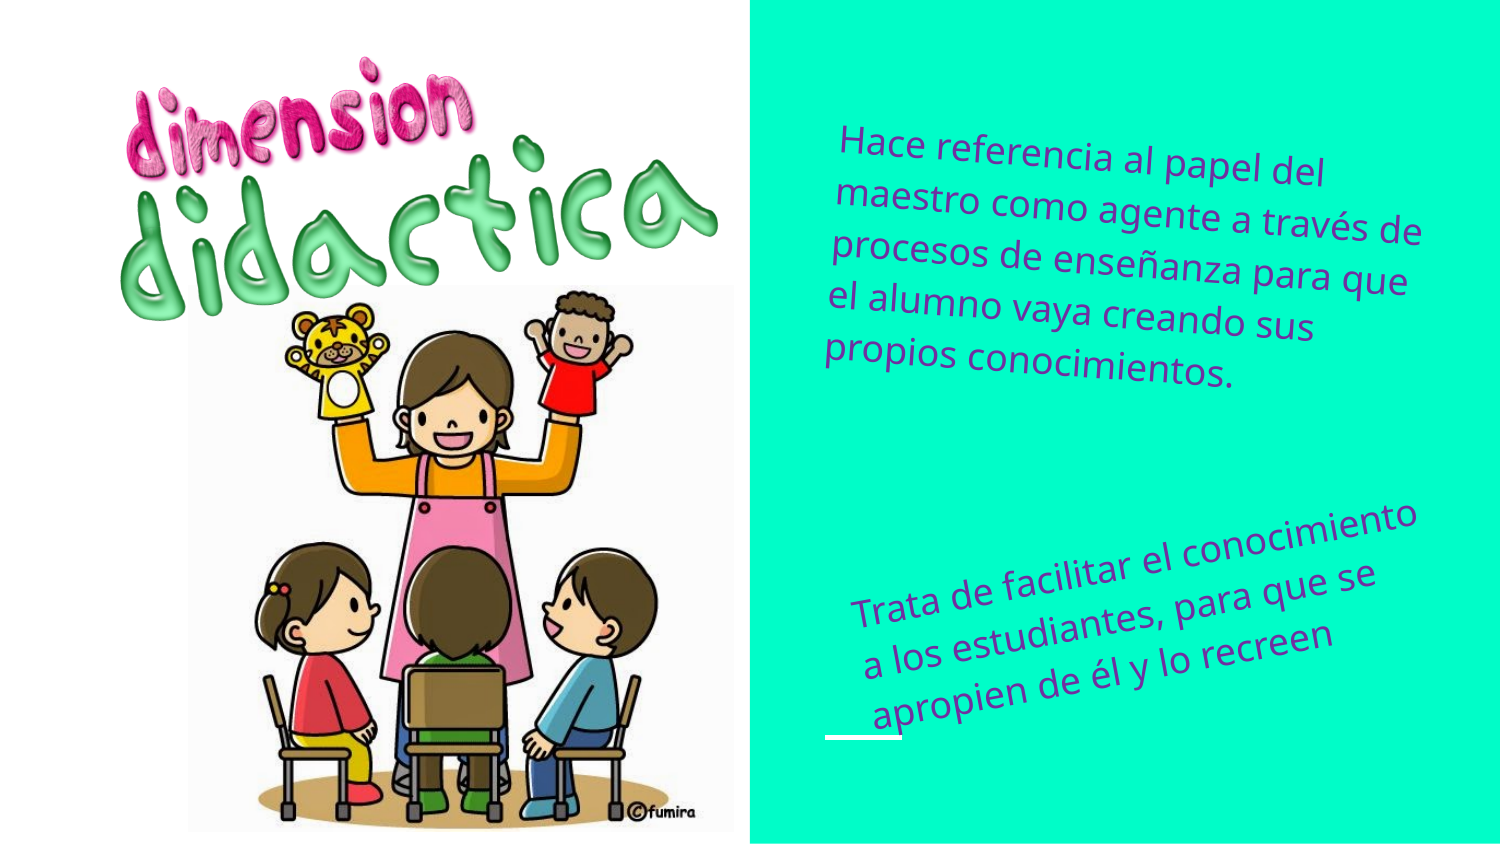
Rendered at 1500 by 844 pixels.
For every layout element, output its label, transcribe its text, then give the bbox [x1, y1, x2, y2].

list Hace referencia al papel del maestro como agente a través de procesos de enseñanza para que el alumno vaya creando sus propios conocimientos. [803, 50, 1458, 440]
list Trata de facilitar el conocimiento a los estudiantes, para que se apropien de él y lo recreen [812, 366, 1500, 844]
picture [32, 0, 791, 832]
